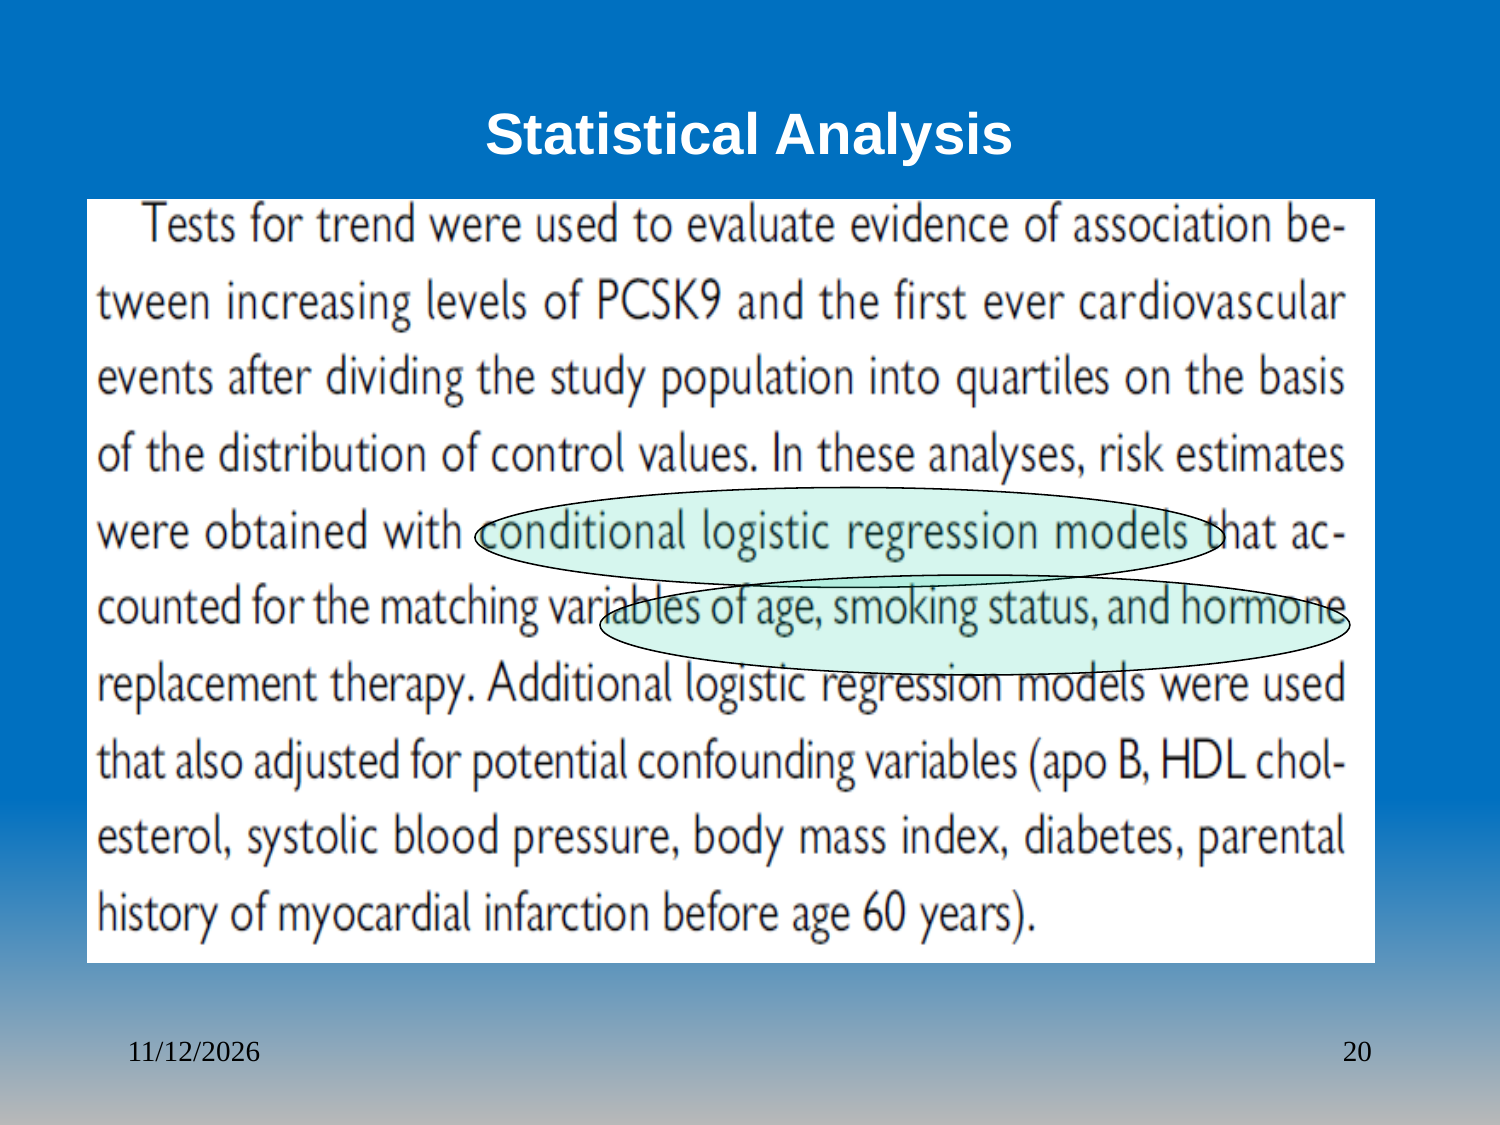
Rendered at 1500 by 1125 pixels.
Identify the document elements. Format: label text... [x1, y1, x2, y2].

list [87, 199, 1376, 963]
slide_number 20 [1074, 1024, 1388, 1101]
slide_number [112, 1024, 426, 1101]
title Statistical Analysis [112, 99, 1388, 163]
